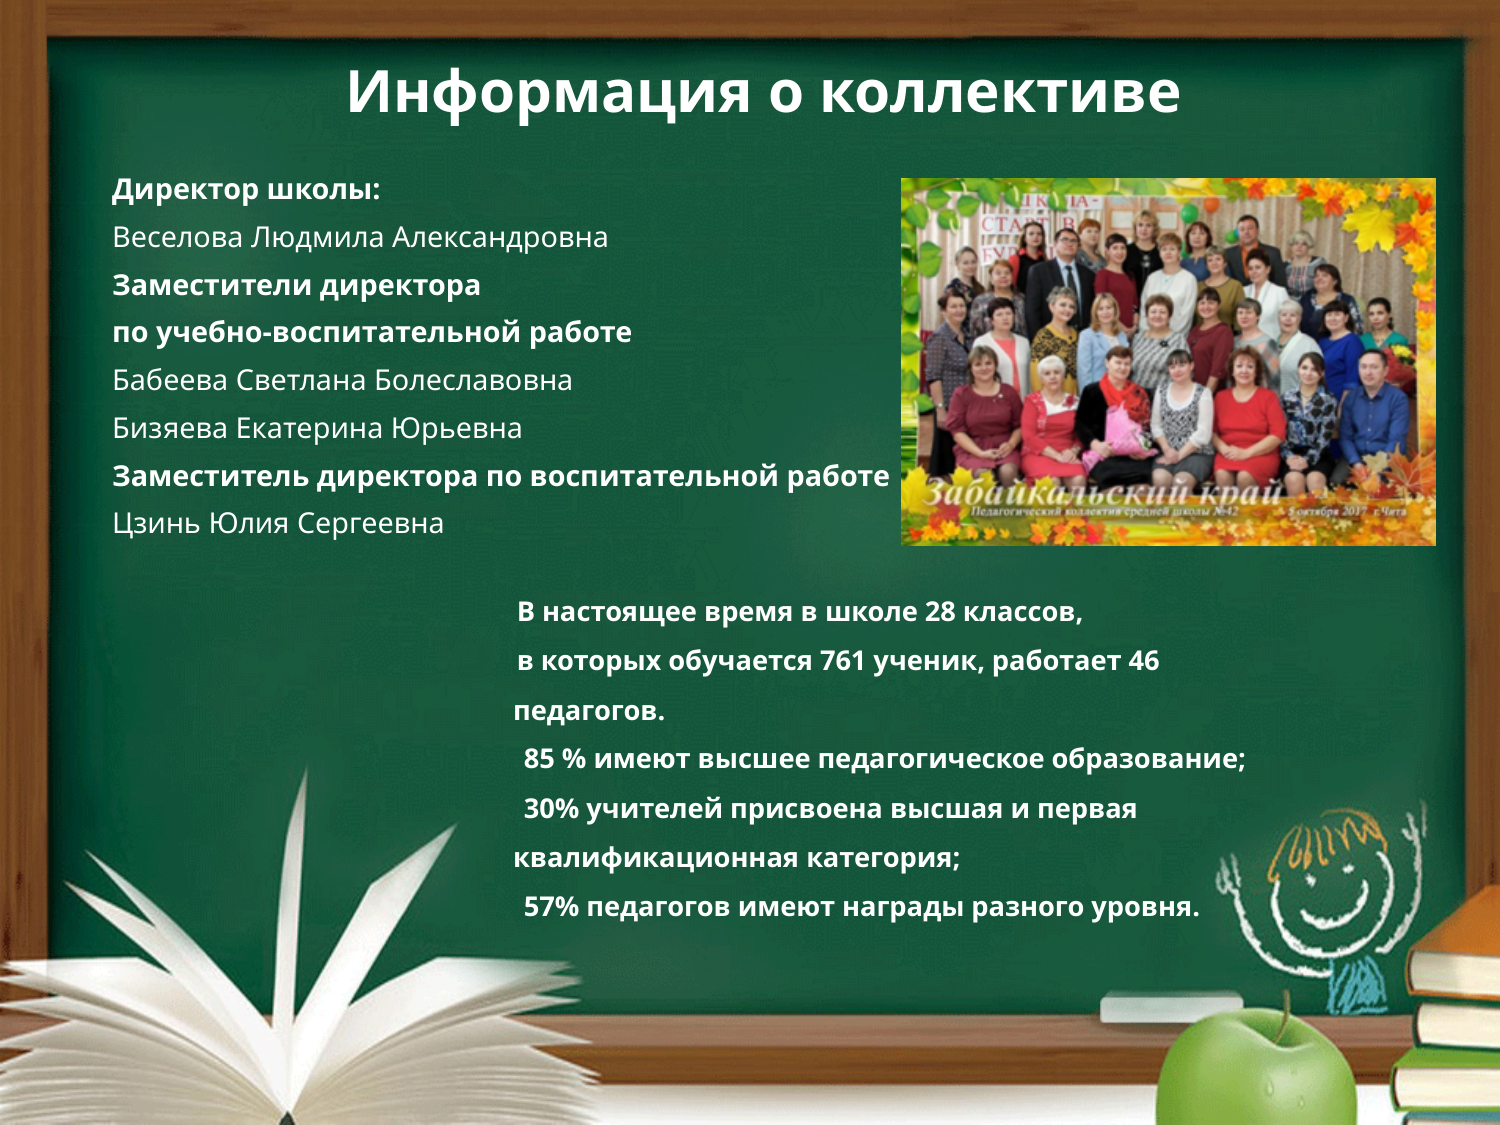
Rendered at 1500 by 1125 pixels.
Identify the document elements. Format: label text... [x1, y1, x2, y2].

list Директор школы: Веселова Людмила Александровна Заместители директора по учебно-воспитательной работе Бабеева Светлана Болеславовна Бизяева Екатерина Юрьевна Заместитель директора по воспитательной работе Цзинь Юлия Сергеевна [64, 167, 913, 563]
title Информация о коллективе [99, 36, 1428, 151]
text_box В настоящее время в школе 28 классов, в которых обучается 761 ученик, работает 46 педагогов. 85 % имеют высшее педагогическое образование; 30% учителей присвоена высшая и первая квалификационная категория; 57% педагогов имеют награды разного уровня. [466, 570, 1277, 966]
picture [0, 0, 1500, 1125]
